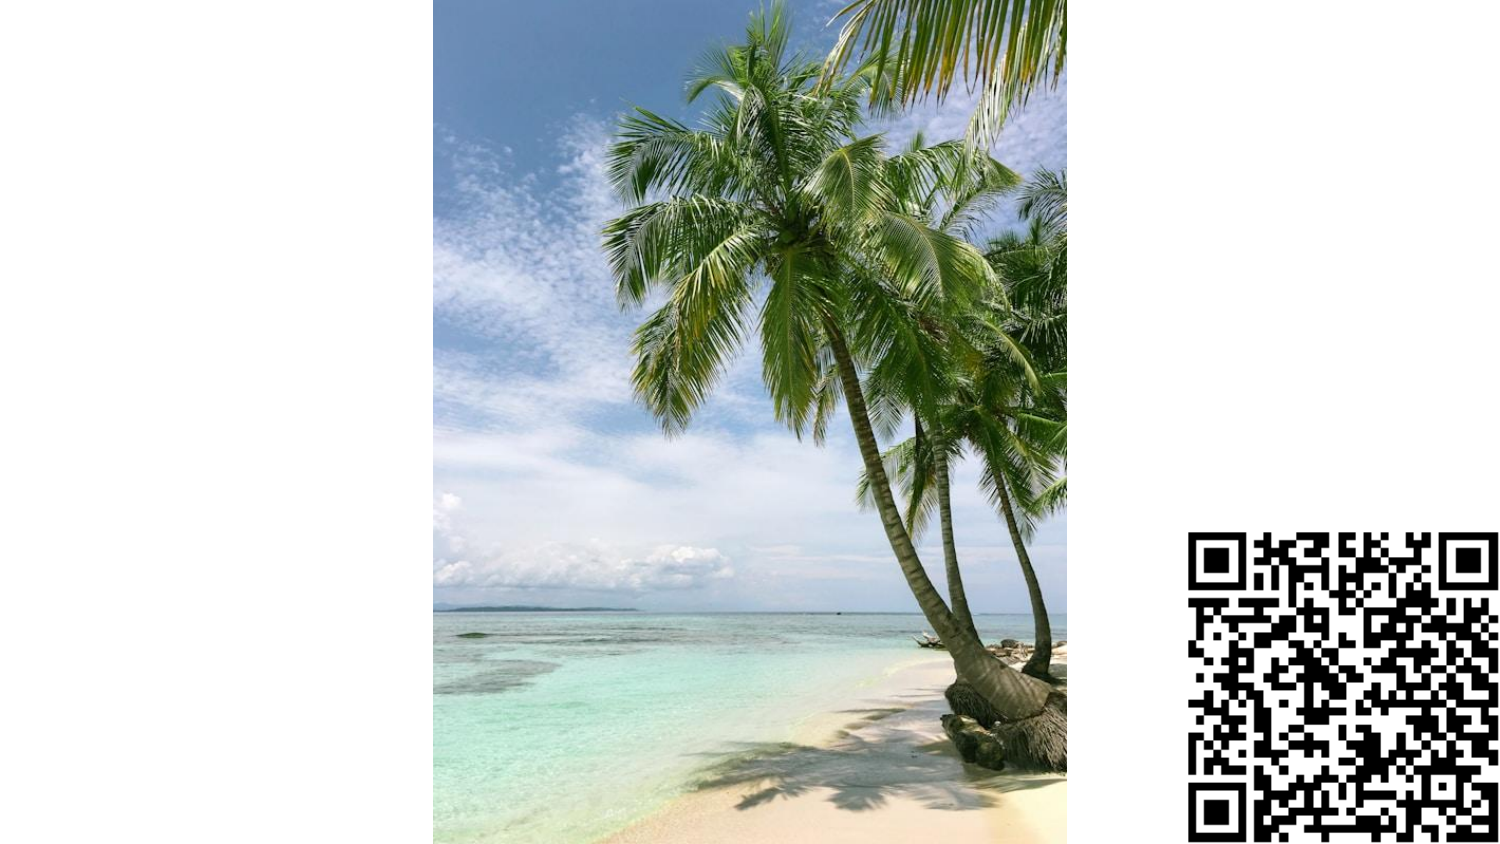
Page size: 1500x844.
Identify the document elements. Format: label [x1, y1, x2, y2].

picture [433, 0, 1067, 844]
picture [1187, 530, 1500, 844]
